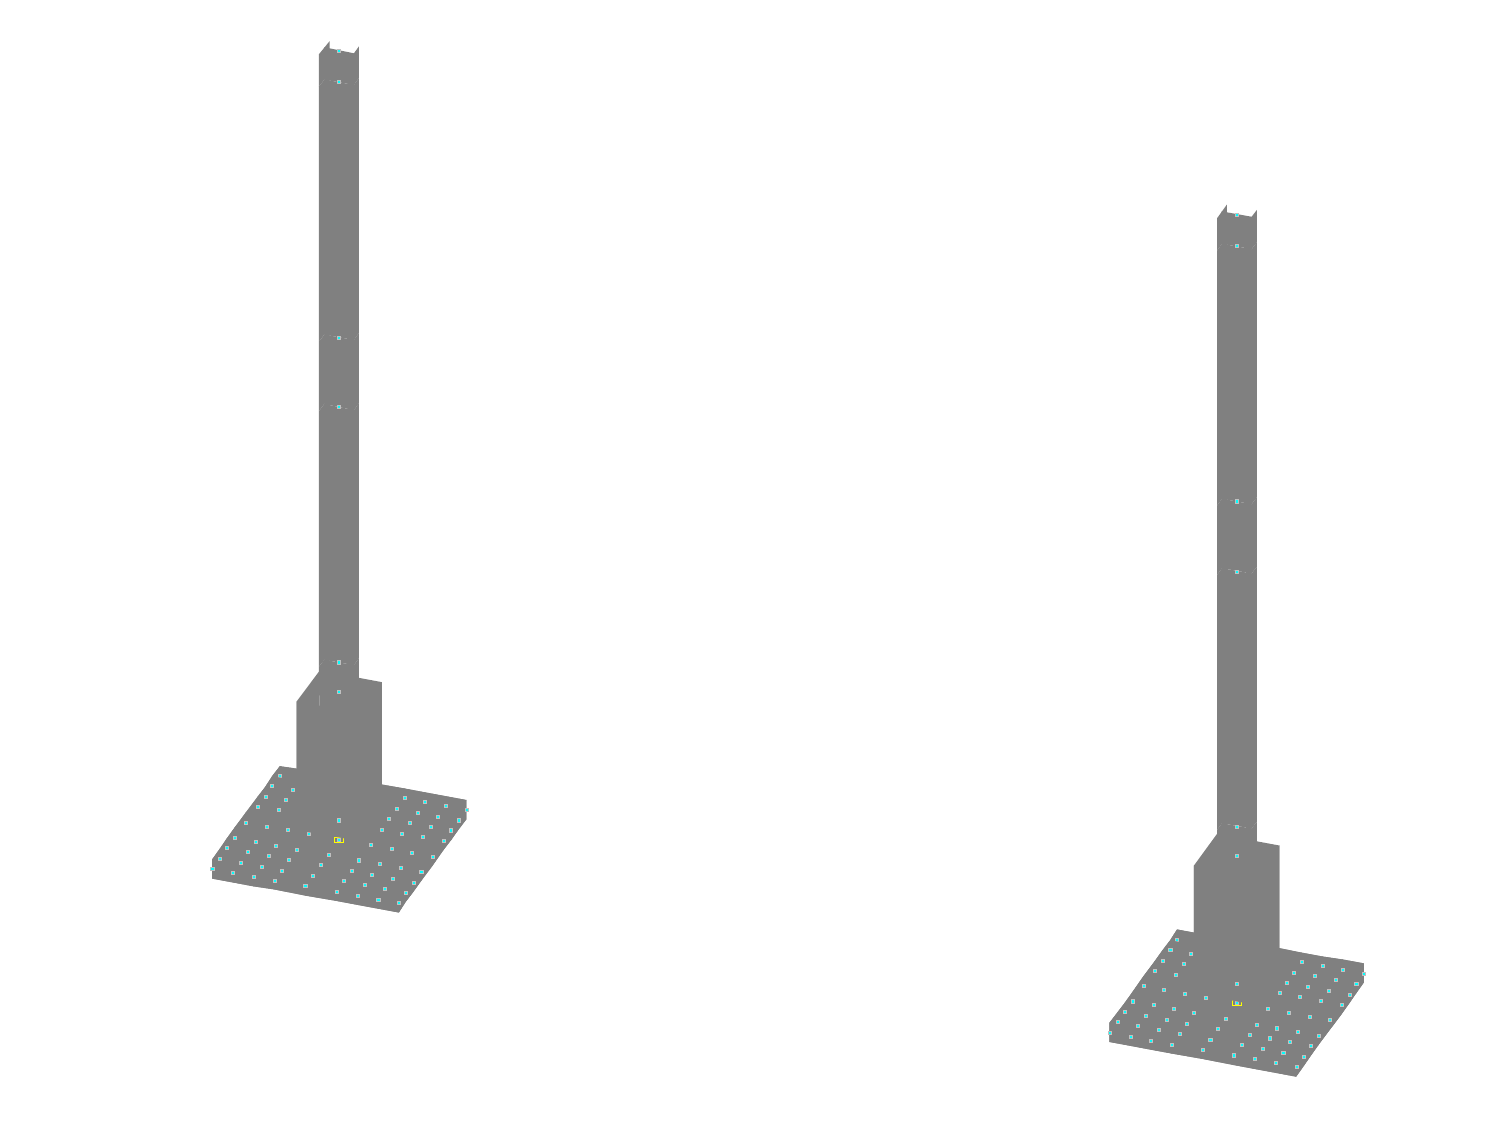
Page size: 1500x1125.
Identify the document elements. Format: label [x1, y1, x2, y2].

picture [187, 34, 1382, 1091]
